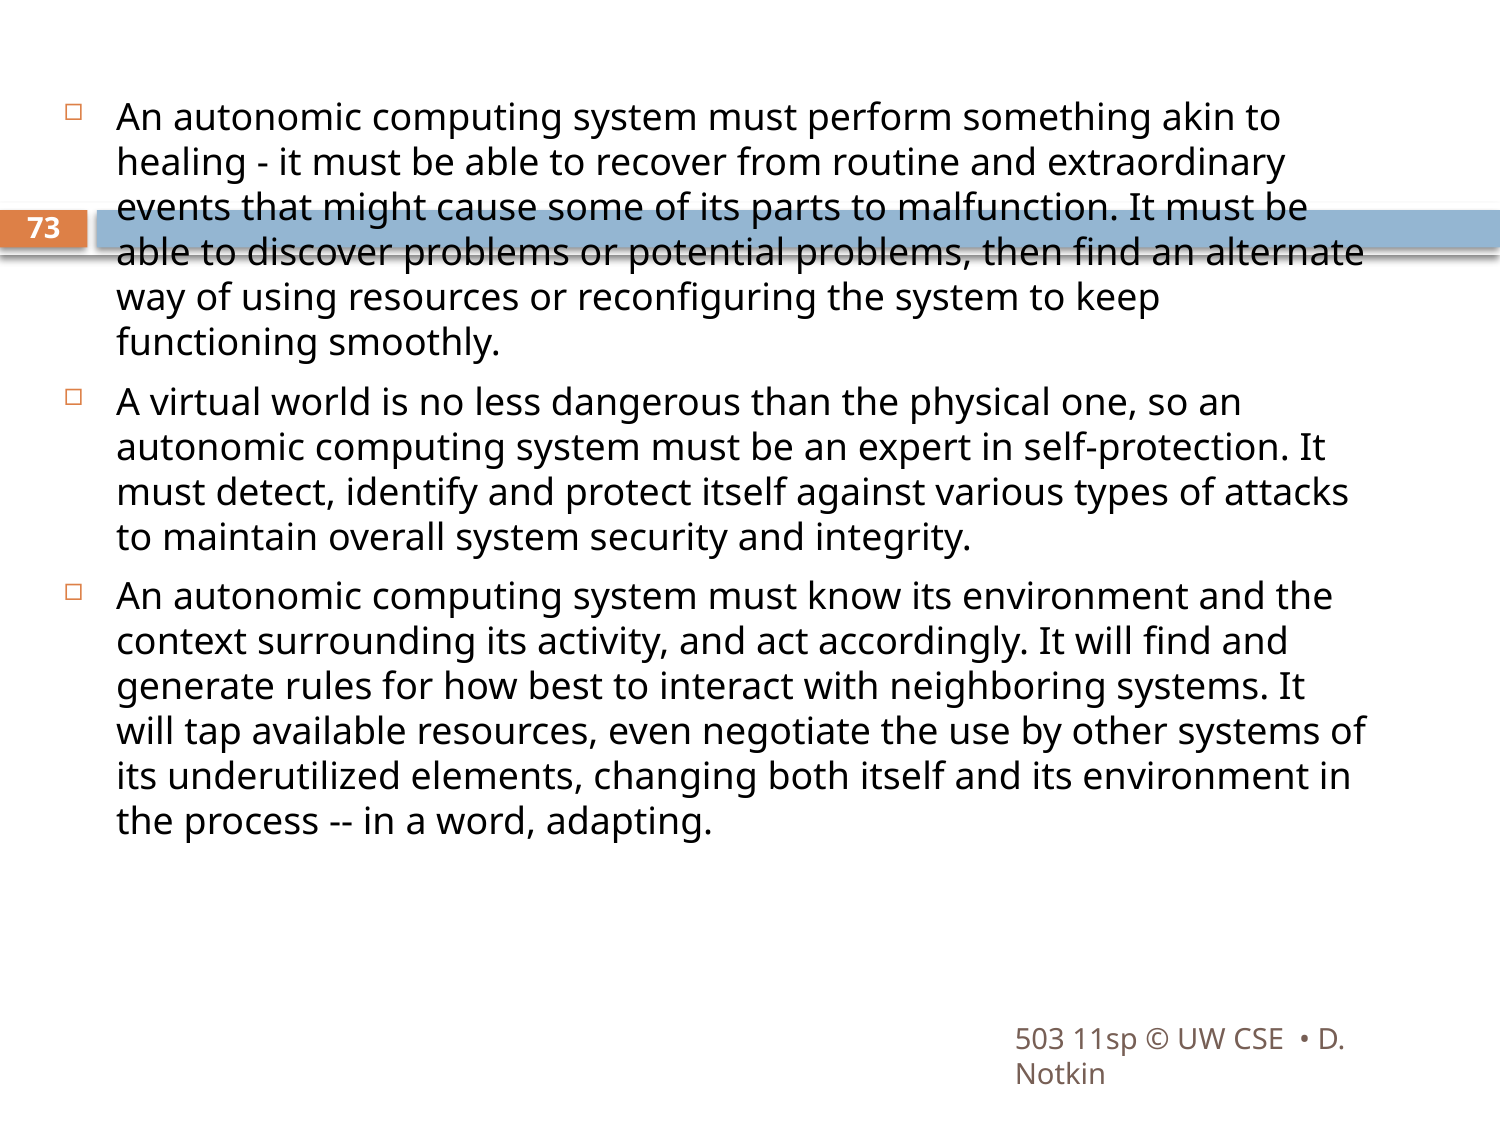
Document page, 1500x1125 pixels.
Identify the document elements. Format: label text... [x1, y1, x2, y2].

slide_number 503 11sp © UW CSE • D. Notkin [999, 1025, 1438, 1085]
slide_number 73 [0, 208, 88, 249]
list An autonomic computing system must perform something akin to healing - it must be able to recover from routine and extraordinary events that might cause some of its parts to malfunction. It must be able to discover problems or potential problems, then find an alternate way of using resources or reconfiguring the system to keep functioning smoothly. A virtual world is no less dangerous than the physical one, so an autonomic computing system must be an expert in self-protection. It must detect, identify and protect itself against various types of attacks to maintain overall system security and integrity. An autonomic computing system must know its environment and the context surrounding its activity, and act accordingly. It will find and generate rules for how best to interact with neighboring systems. It will tap available resources, even negotiate the use by other systems of its underutilized elements, changing both itself and its environment in the process -- in a word, adapting. [48, 85, 1388, 824]
